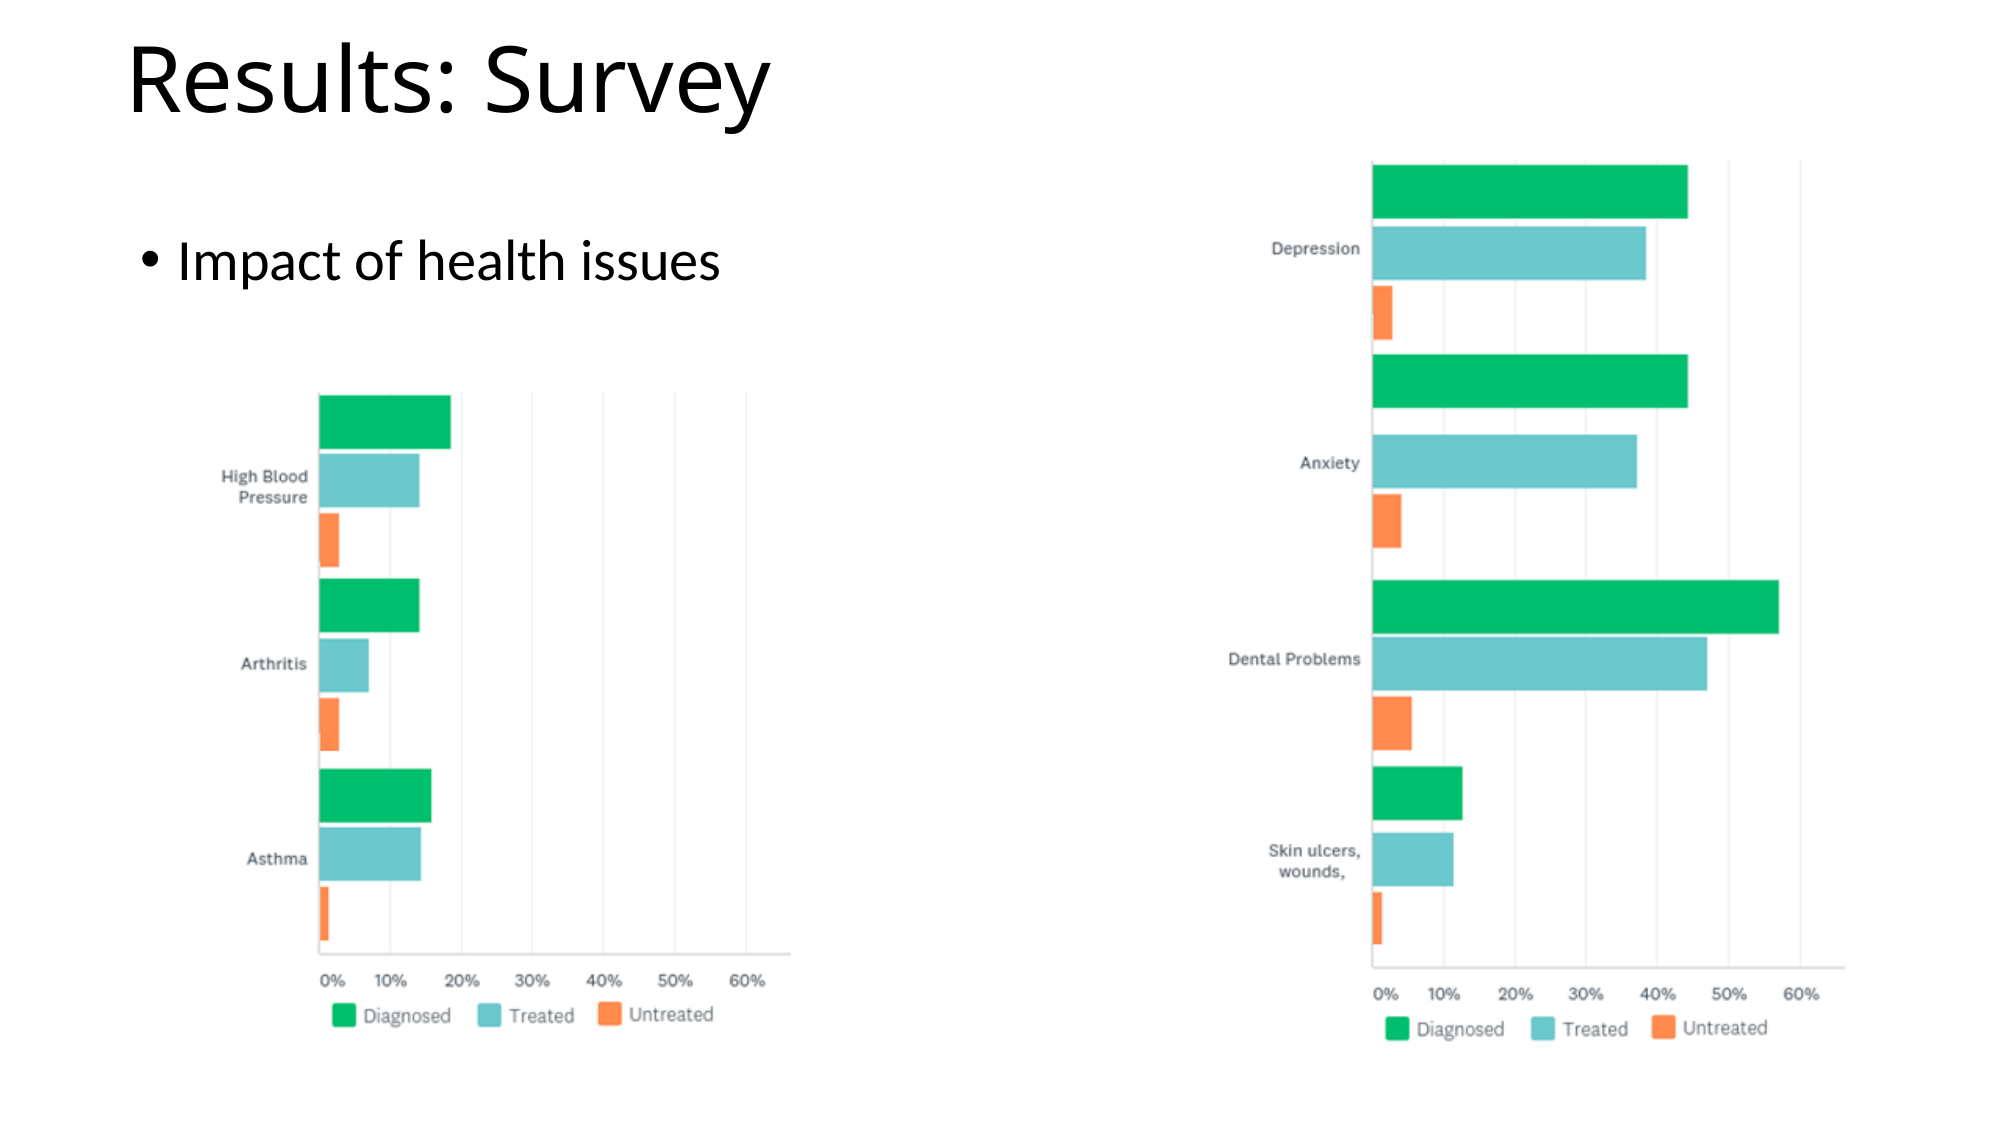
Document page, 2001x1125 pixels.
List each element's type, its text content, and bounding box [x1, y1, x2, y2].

picture [1222, 153, 1850, 1101]
title Results: Survey [110, 12, 1900, 154]
list Impact of health issues [125, 222, 1140, 937]
picture [193, 374, 813, 1072]
